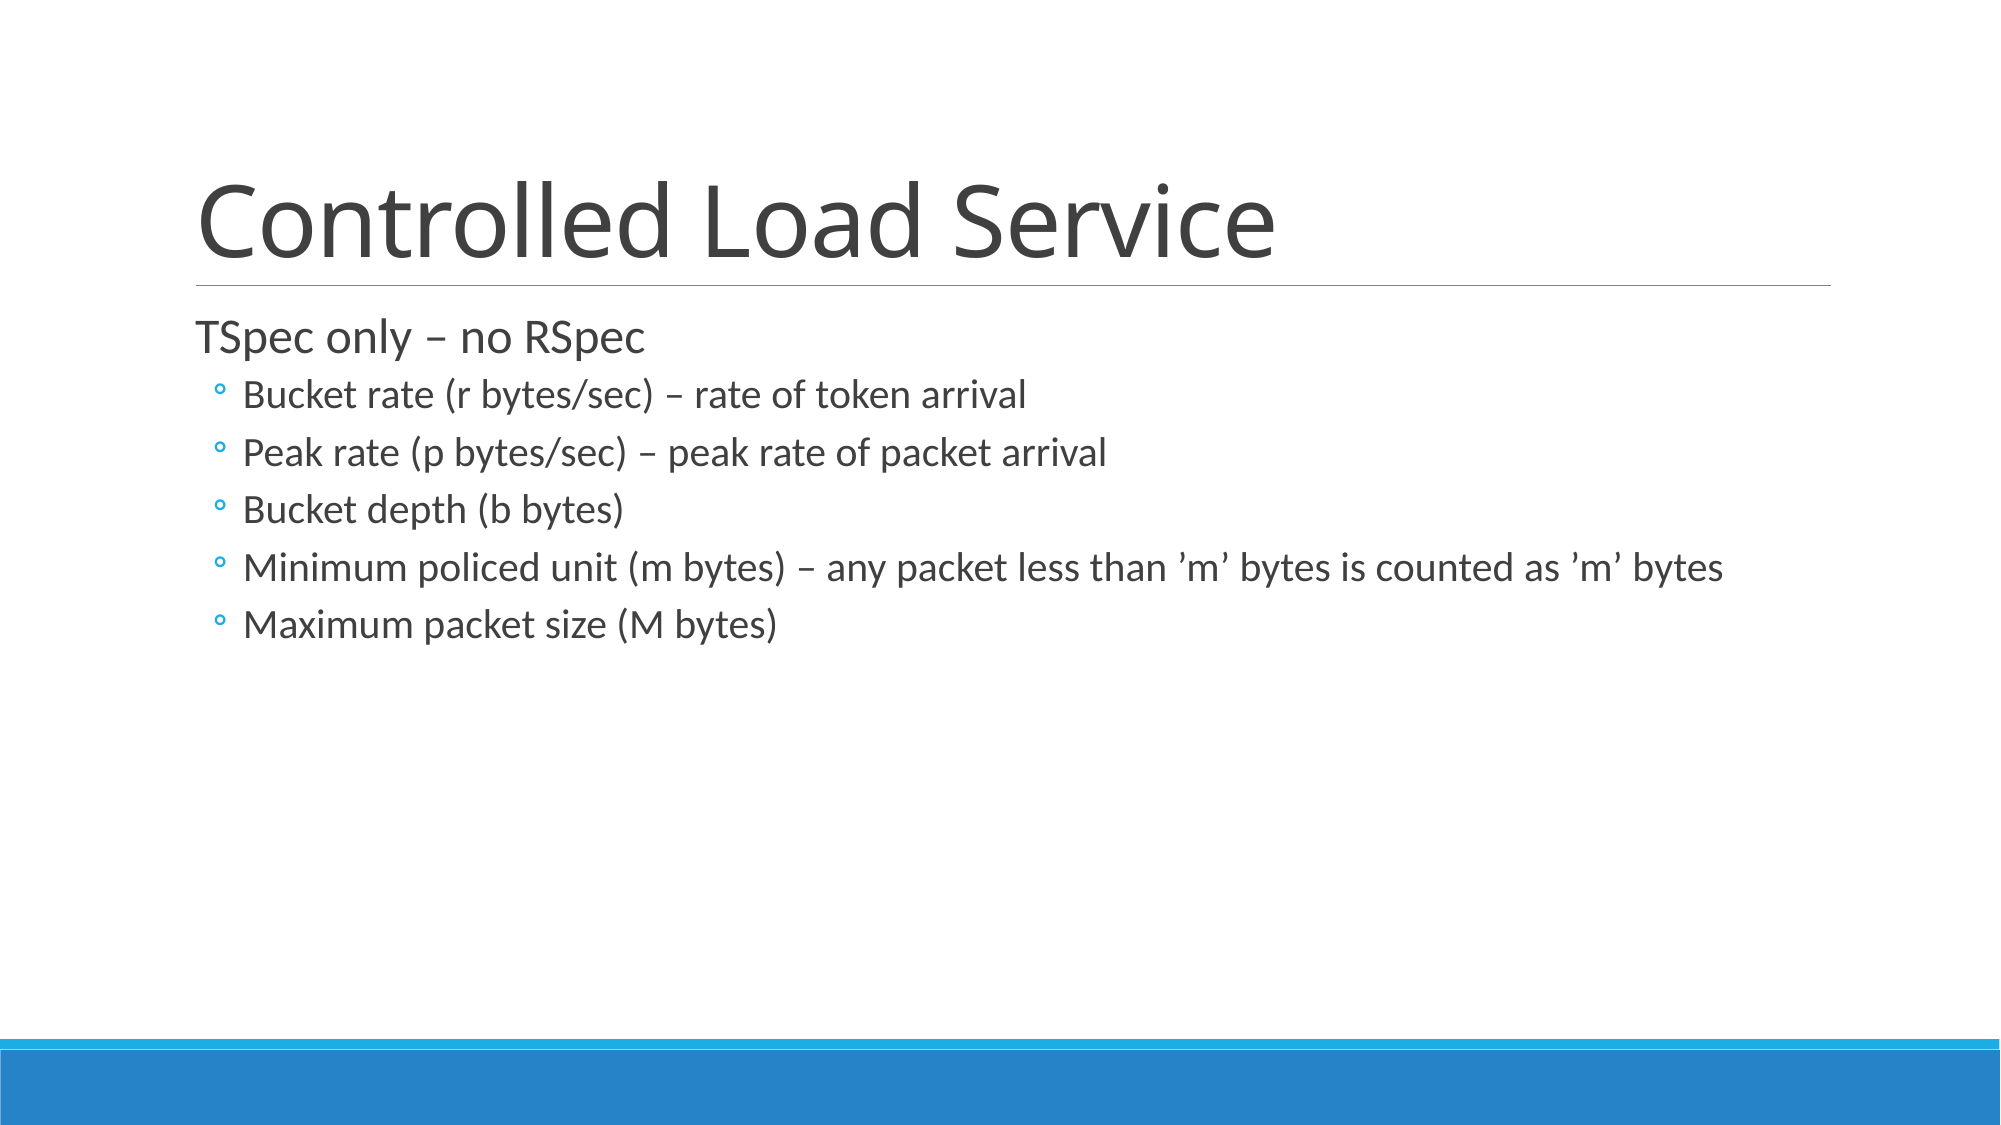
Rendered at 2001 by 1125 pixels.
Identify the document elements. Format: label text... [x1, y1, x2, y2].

list TSpec only – no RSpec Bucket rate (r bytes/sec) – rate of token arrival Peak rate (p bytes/sec) – peak rate of packet arrival Bucket depth (b bytes) Minimum policed unit (m bytes) – any packet less than ’m’ bytes is counted as ’m’ bytes Maximum packet size (M bytes) [180, 302, 1830, 963]
title Controlled Load Service [180, 47, 1830, 285]
